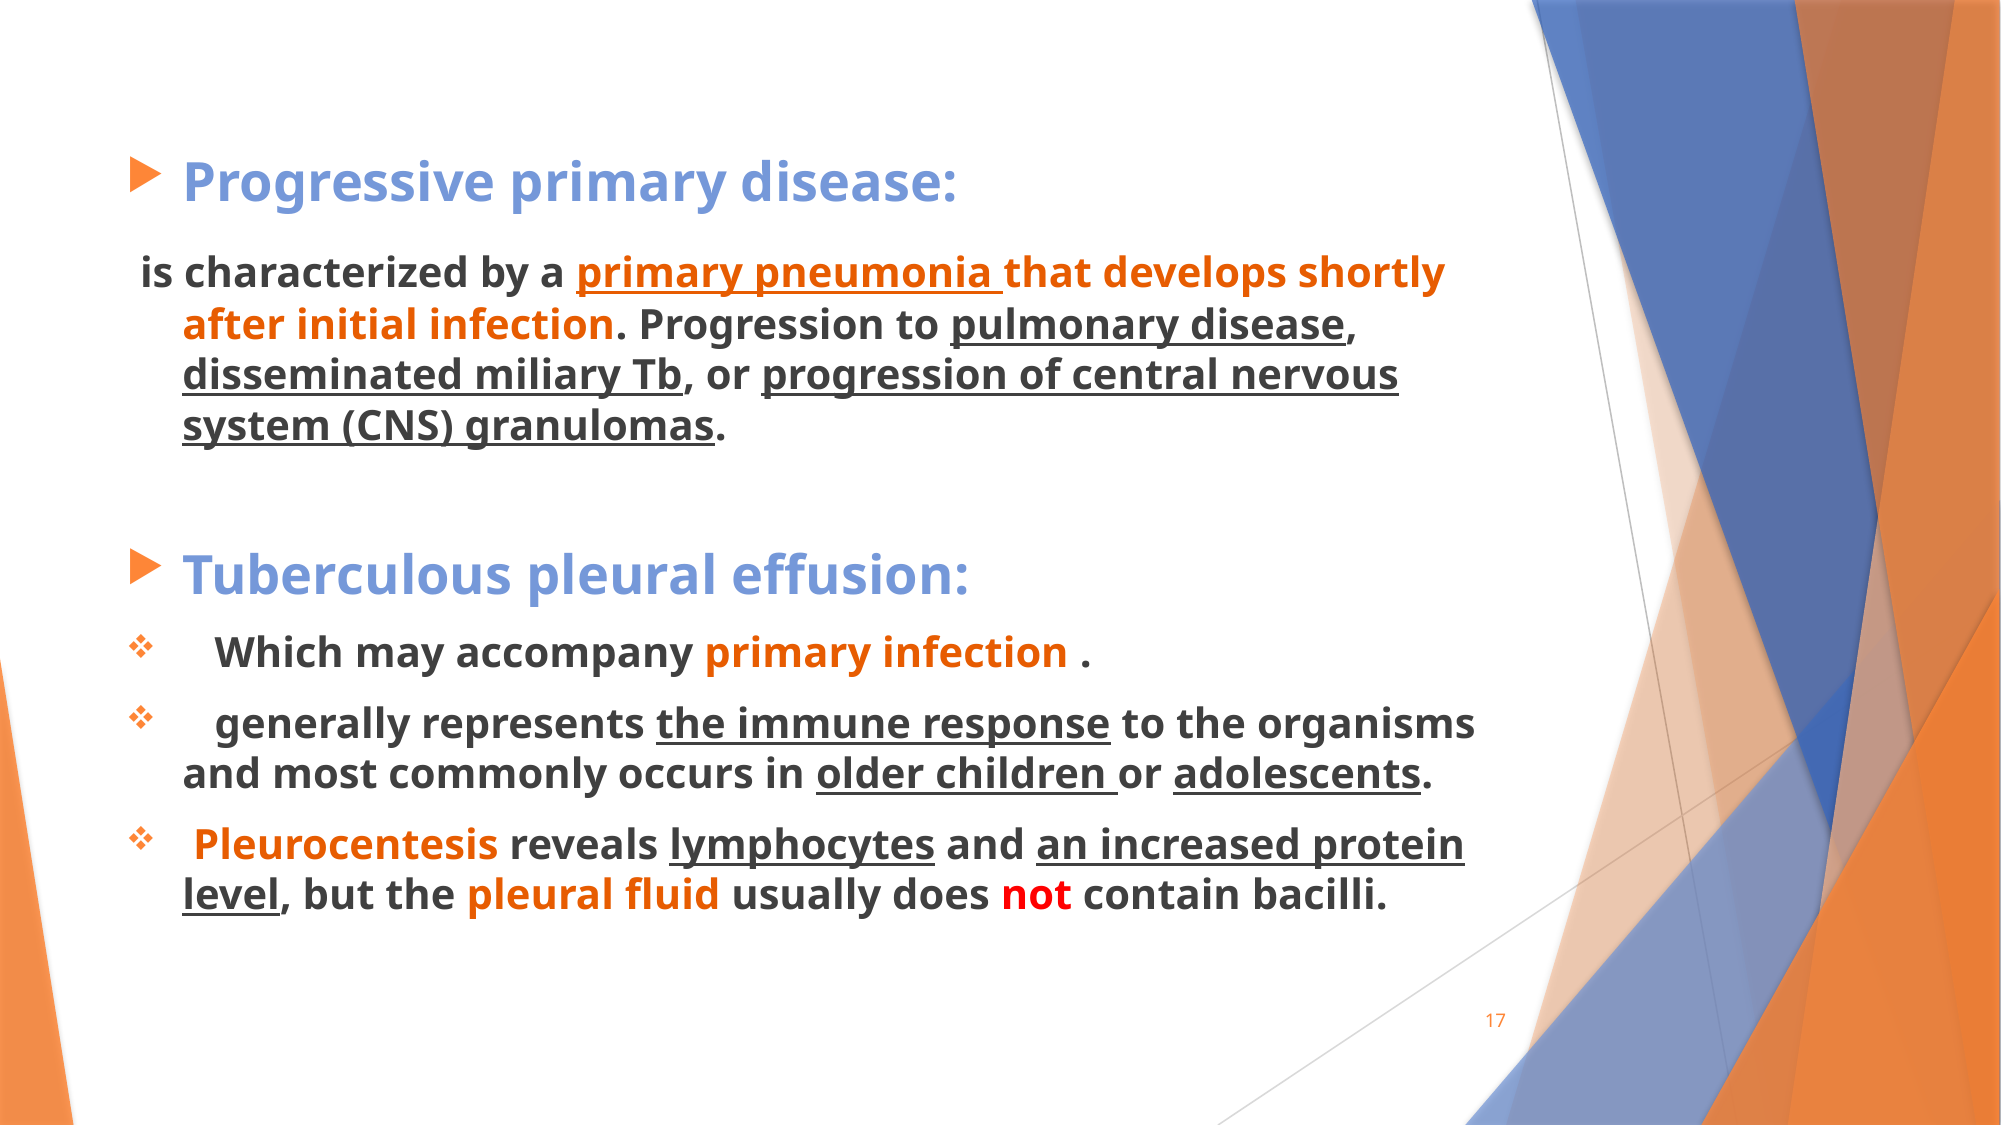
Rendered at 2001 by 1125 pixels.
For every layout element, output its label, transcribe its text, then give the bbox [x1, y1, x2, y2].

list Progressive primary disease: is characterized by a primary pneumonia that develops shortly after initial infection. Progression to pulmonary disease, disseminated miliary Tb, or progression of central nervous system (CNS) granulomas. Tuberculous pleural effusion: Which may accompany primary infection . generally represents the immune response to the organisms and most commonly occurs in older children or adolescents. Pleurocentesis reveals lymphocytes and an increased protein level, but the pleural fluid usually does not contain bacilli. [111, 140, 1563, 1078]
slide_number 17 [1409, 991, 1522, 1051]
